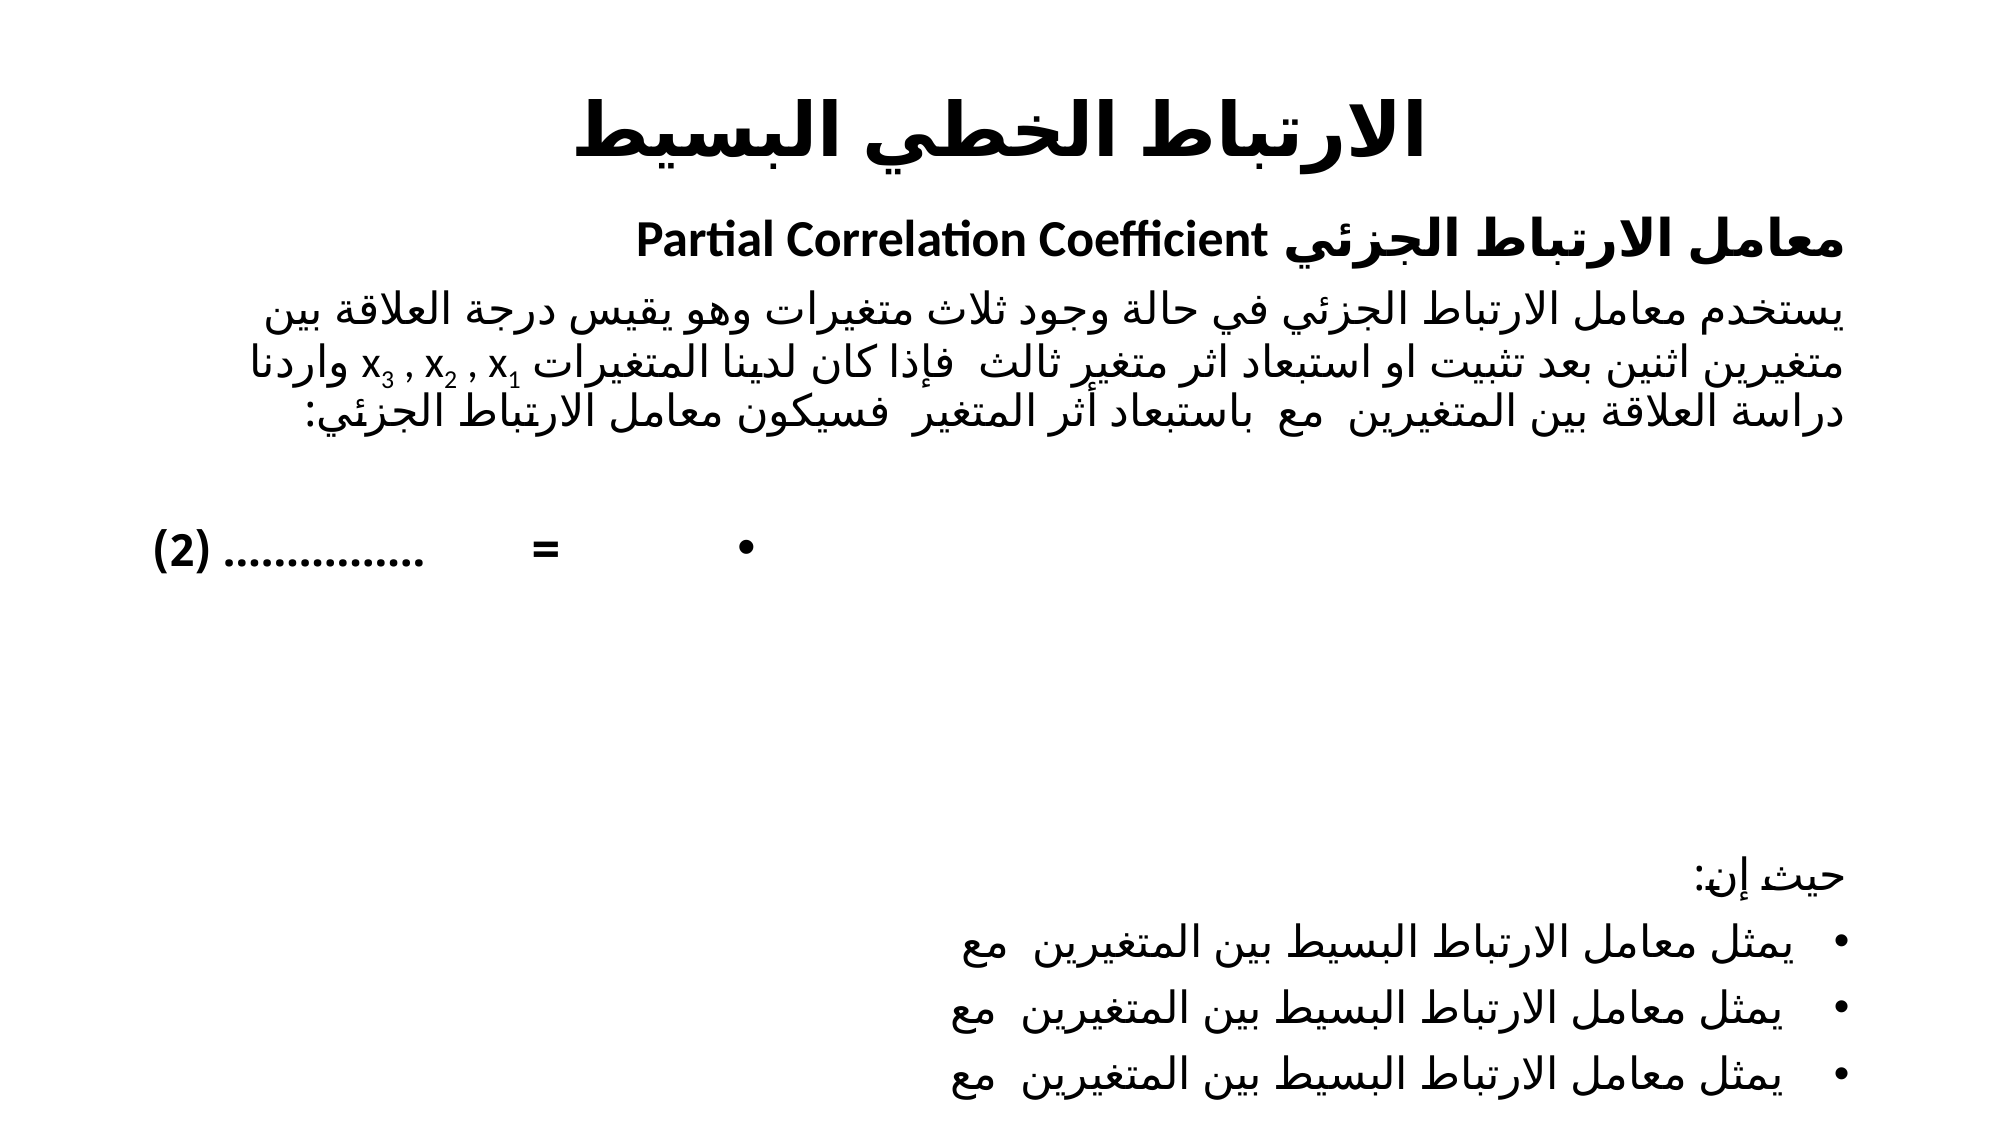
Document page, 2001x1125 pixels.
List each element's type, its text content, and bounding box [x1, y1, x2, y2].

title الارتباط الخطي البسيط [137, 59, 1863, 205]
